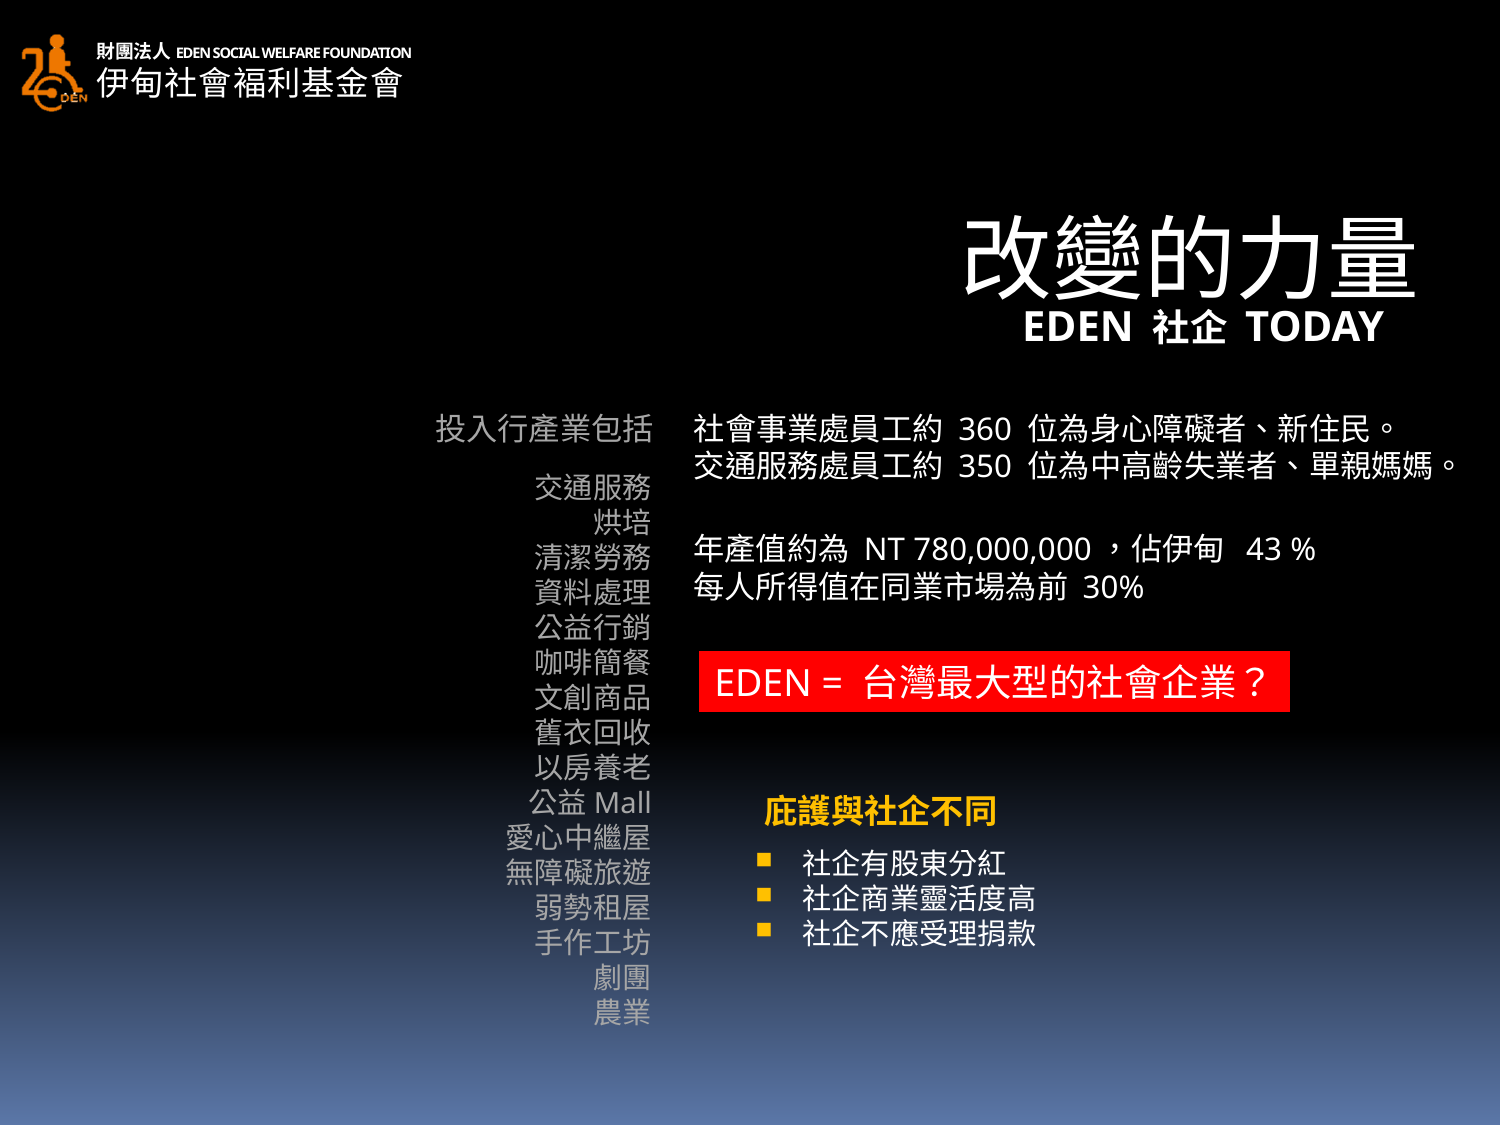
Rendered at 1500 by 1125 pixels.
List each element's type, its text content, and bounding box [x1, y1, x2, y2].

text_box EDEN = 台灣最大型的社會企業？ [699, 651, 1290, 712]
text_box 年產值約為 NT 780,000,000，佔伊甸 43 % 每人所得值在同業市場為前 30% [678, 522, 1332, 612]
text_box 改變的力量 [945, 193, 1435, 319]
text_box 庇護與社企不同 [749, 782, 1012, 837]
text_box EDEN 社企 TODAY [1006, 291, 1399, 357]
text_box 交通服務 烘培 清潔勞務 資料處理 公益行銷 咖啡簡餐 文創商品 舊衣回收 以房養老 公益Mall 愛心中繼屋 無障礙旅遊 弱勢租屋 手作工坊 劇團 農業 [490, 462, 667, 1037]
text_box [17, 30, 426, 113]
text_box 社會事業處員工約 360 位為身心障礙者、新住民。 交通服務處員工約 350 位為中高齡失業者、單親媽媽。 [679, 401, 1500, 492]
text_box 社企有股東分紅 社企商業靈活度高 社企不應受理捐款 [740, 837, 1052, 958]
text_box 投入行產業包括 [420, 402, 669, 455]
